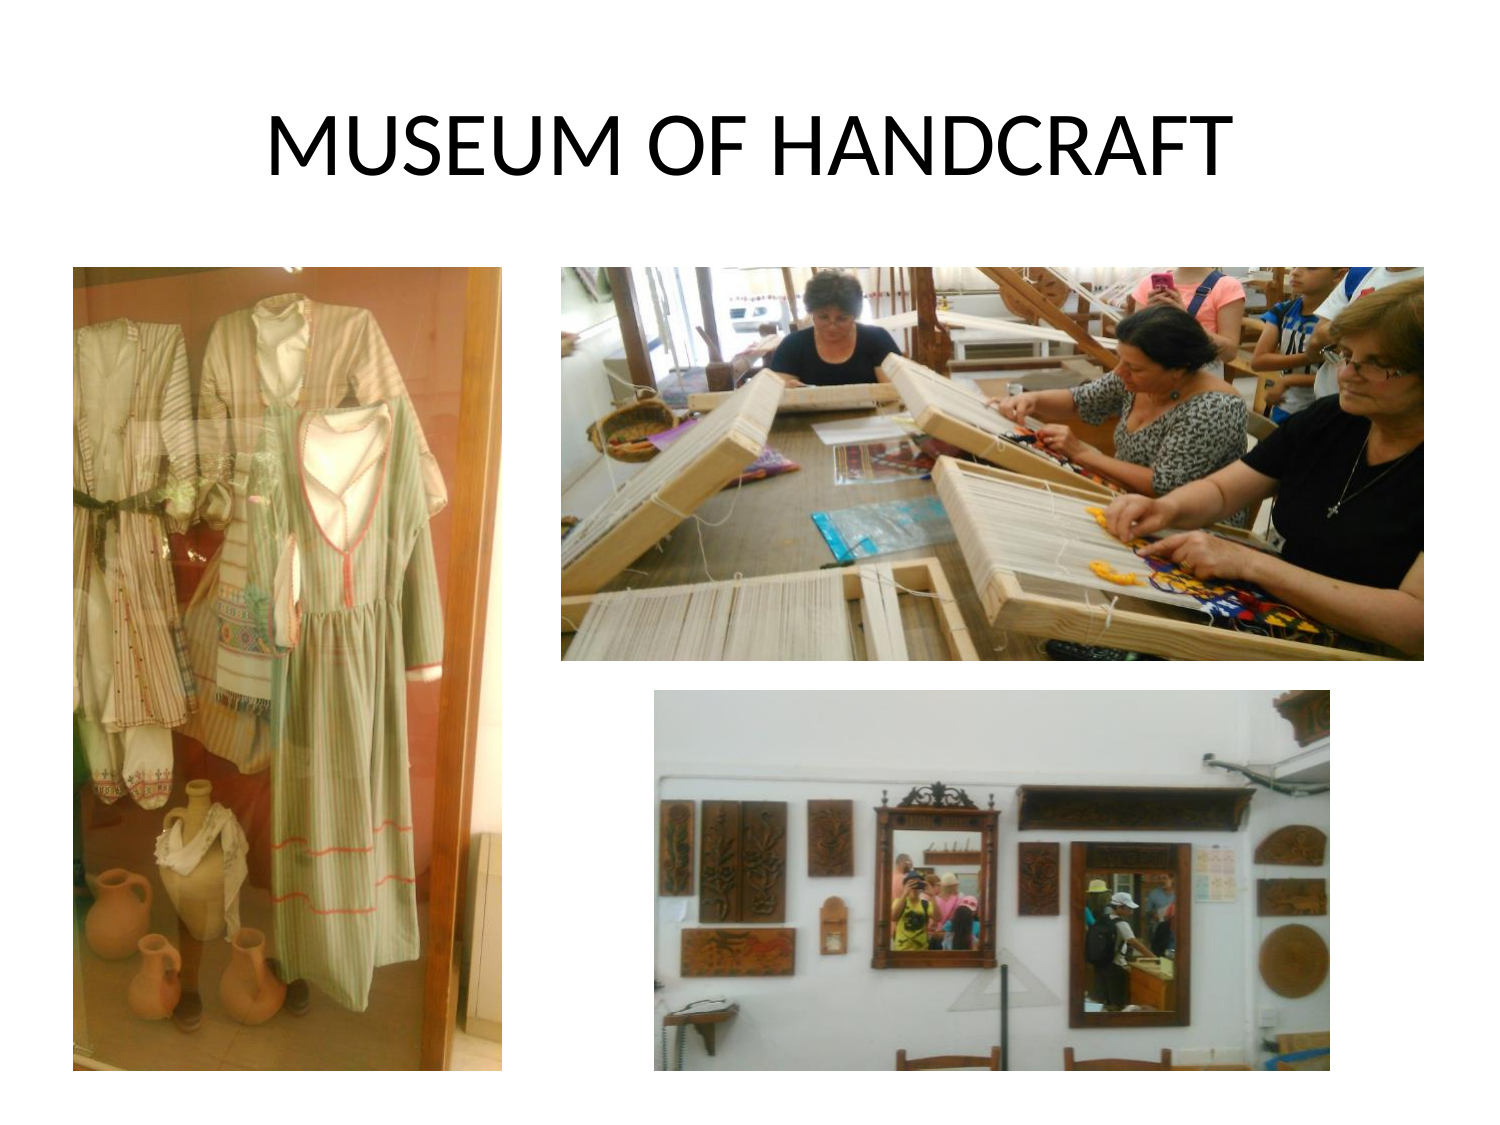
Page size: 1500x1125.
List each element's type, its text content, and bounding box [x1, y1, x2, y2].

title MUSEUM OF HANDCRAFT [75, 45, 1425, 233]
picture [560, 266, 1424, 661]
picture [73, 266, 503, 1071]
picture [654, 690, 1331, 1071]
